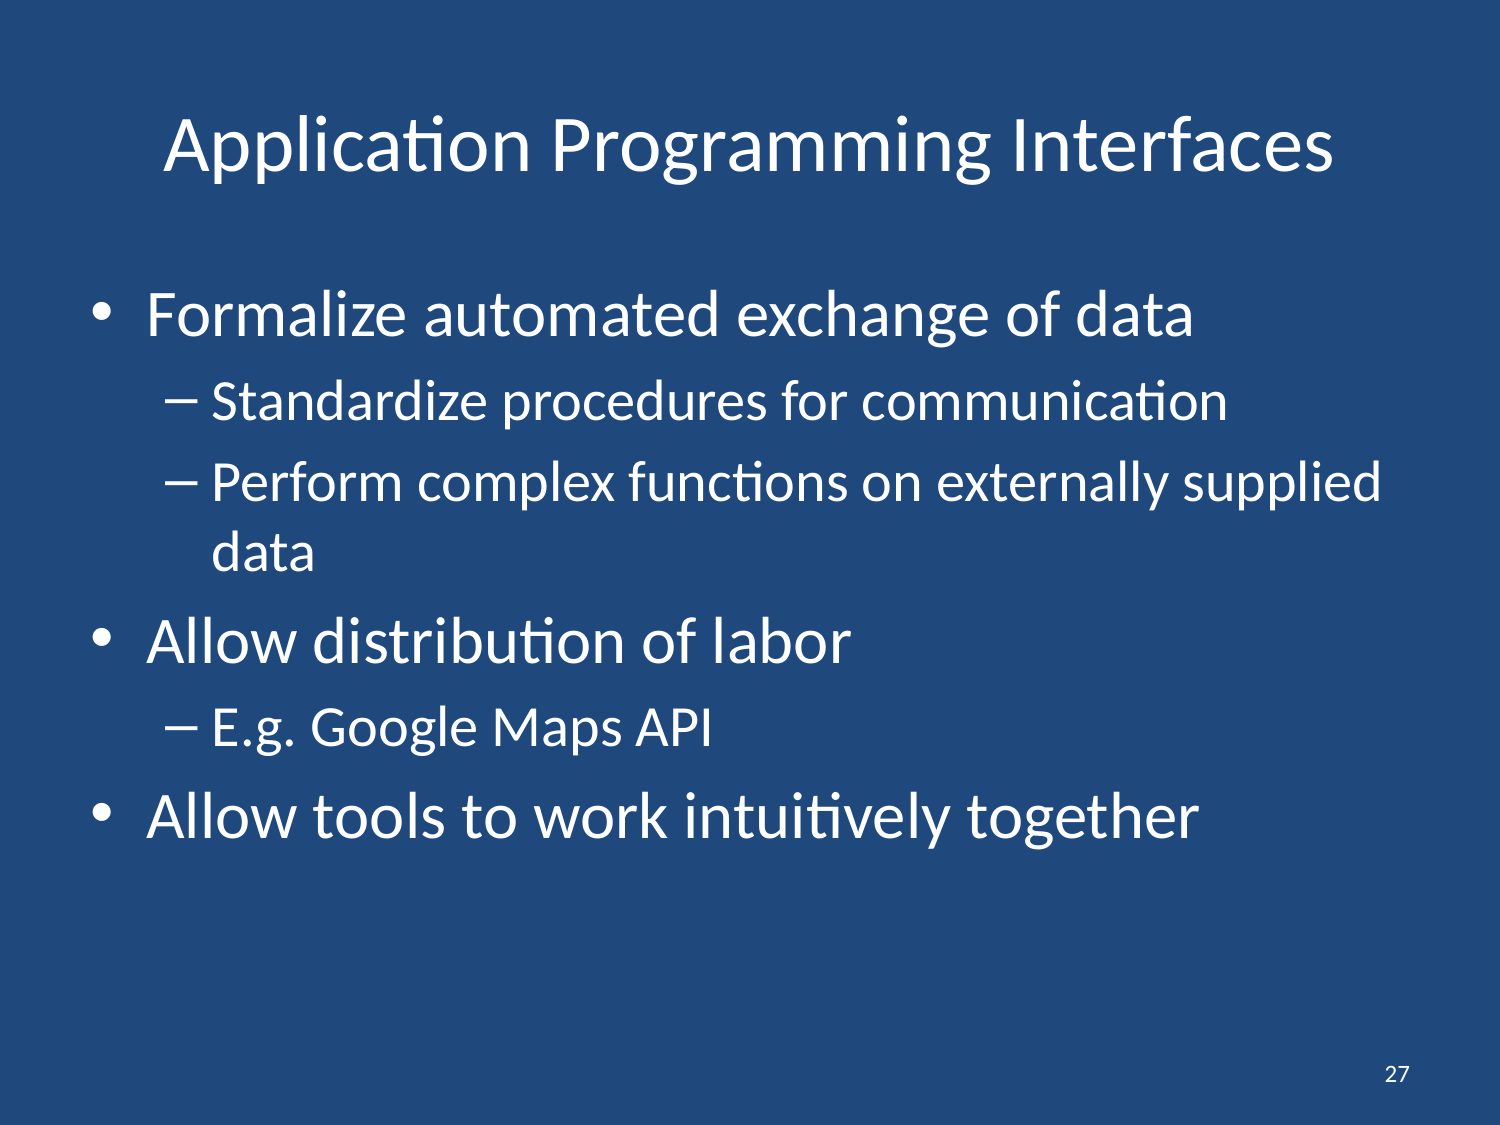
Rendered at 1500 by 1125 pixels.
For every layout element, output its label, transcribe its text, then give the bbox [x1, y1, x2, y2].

list Formalize automated exchange of data Standardize procedures for communication Perform complex functions on externally supplied data Allow distribution of labor E.g. Google Maps API Allow tools to work intuitively together [75, 262, 1425, 1005]
title Application Programming Interfaces [75, 45, 1425, 233]
slide_number 27 [1074, 1042, 1425, 1103]
